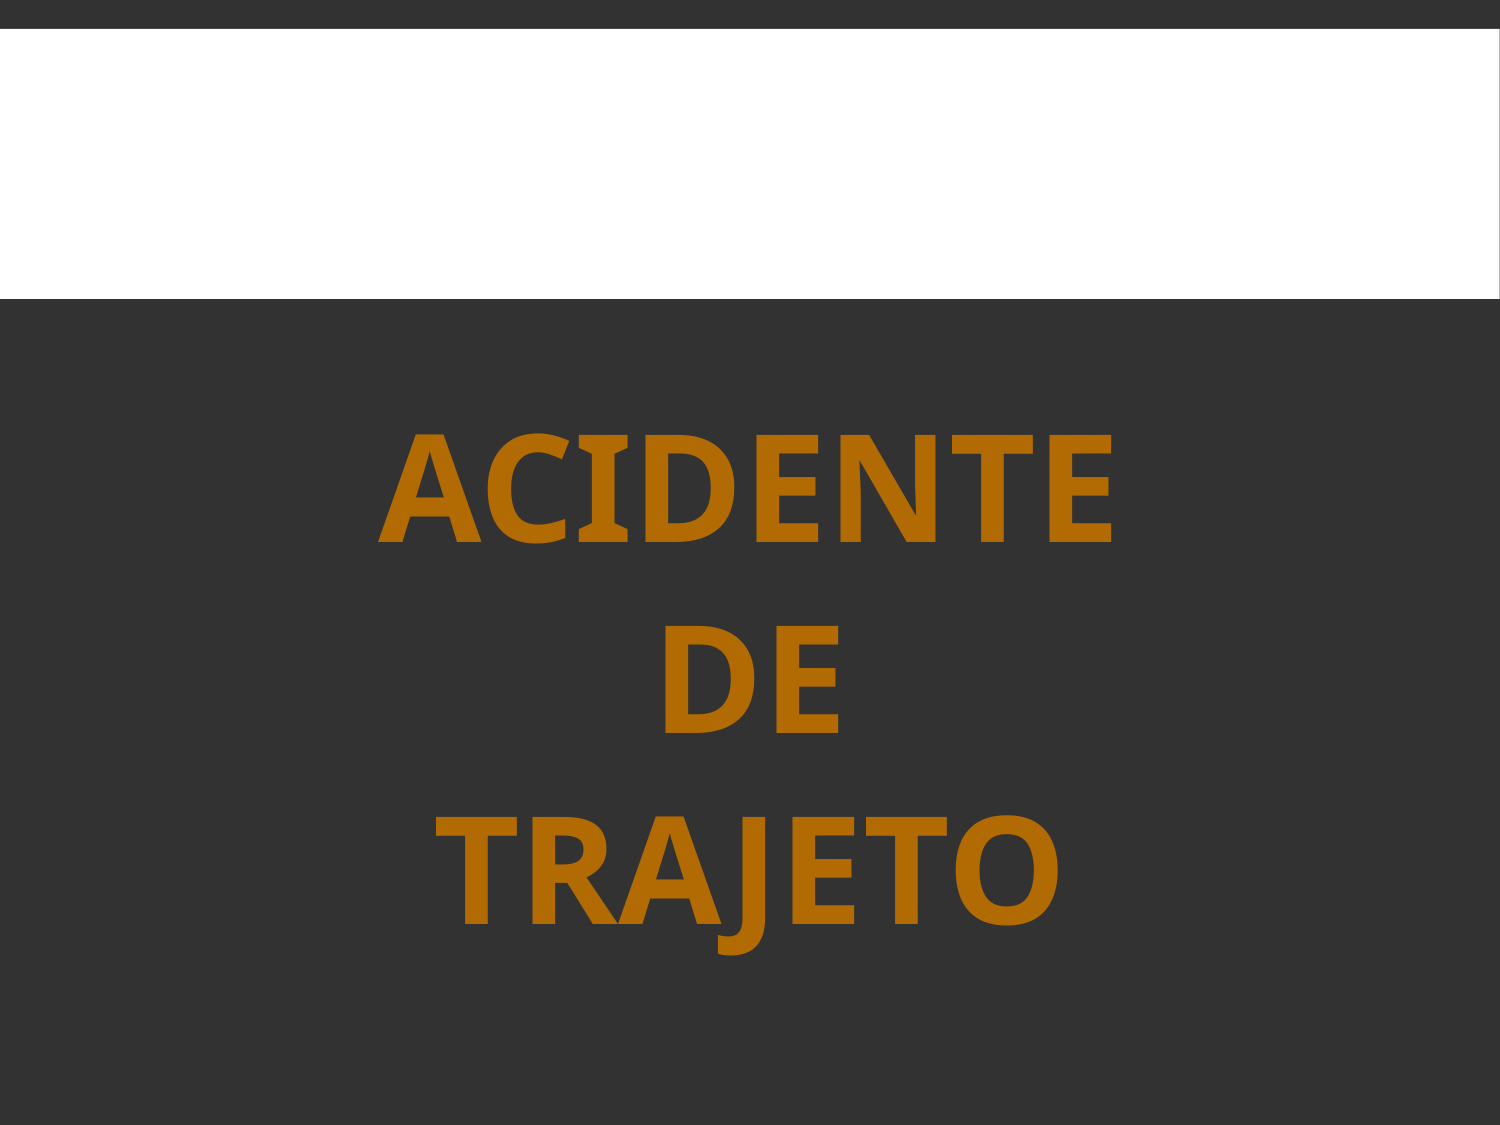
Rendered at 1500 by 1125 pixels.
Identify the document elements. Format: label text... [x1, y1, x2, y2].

list ACIDENTE DE TRAJETO [75, 196, 1425, 1005]
